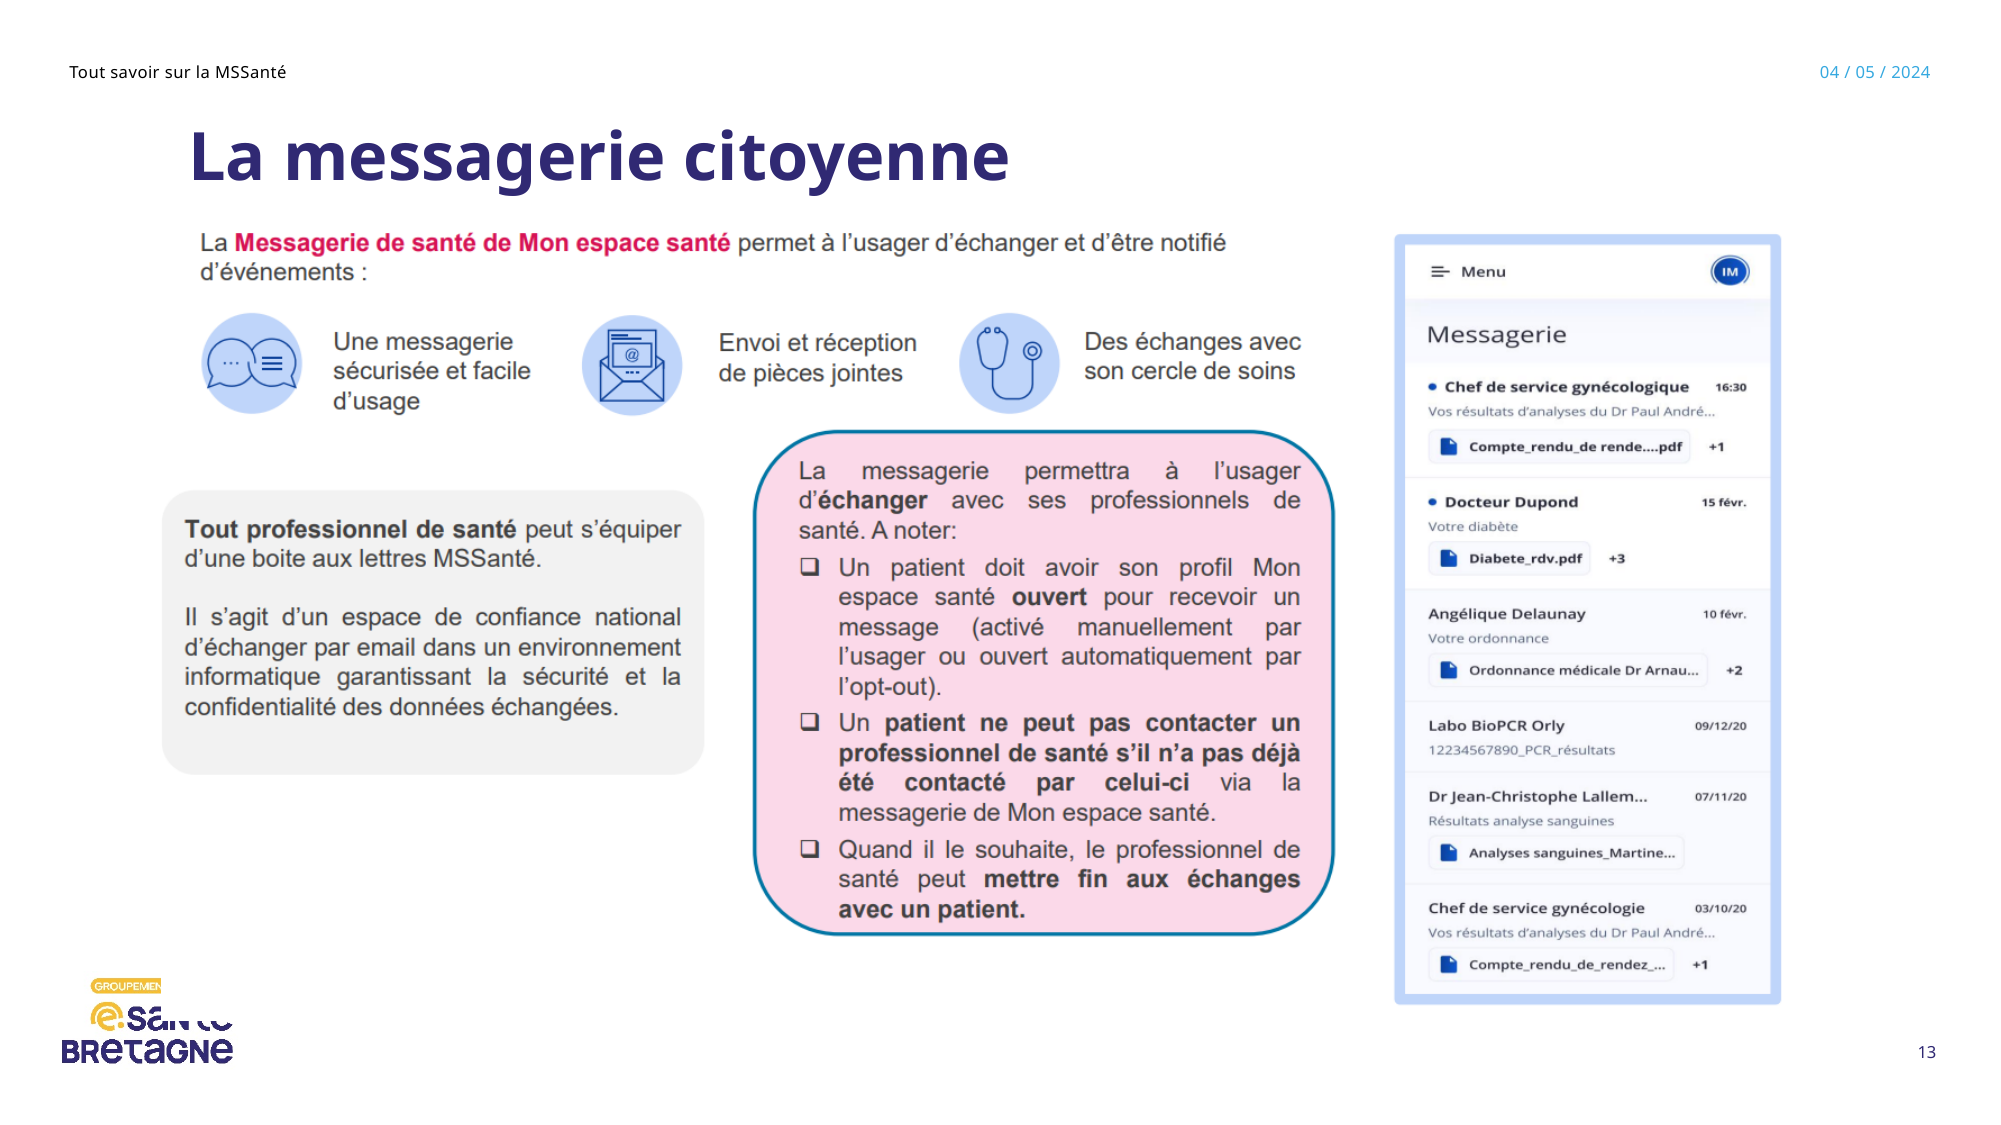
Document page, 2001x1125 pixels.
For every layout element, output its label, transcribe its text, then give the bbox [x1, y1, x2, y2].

slide_number 13 [1650, 1020, 1943, 1087]
list La messagerie citoyenne [188, 130, 1731, 223]
picture [51, 223, 1797, 1070]
